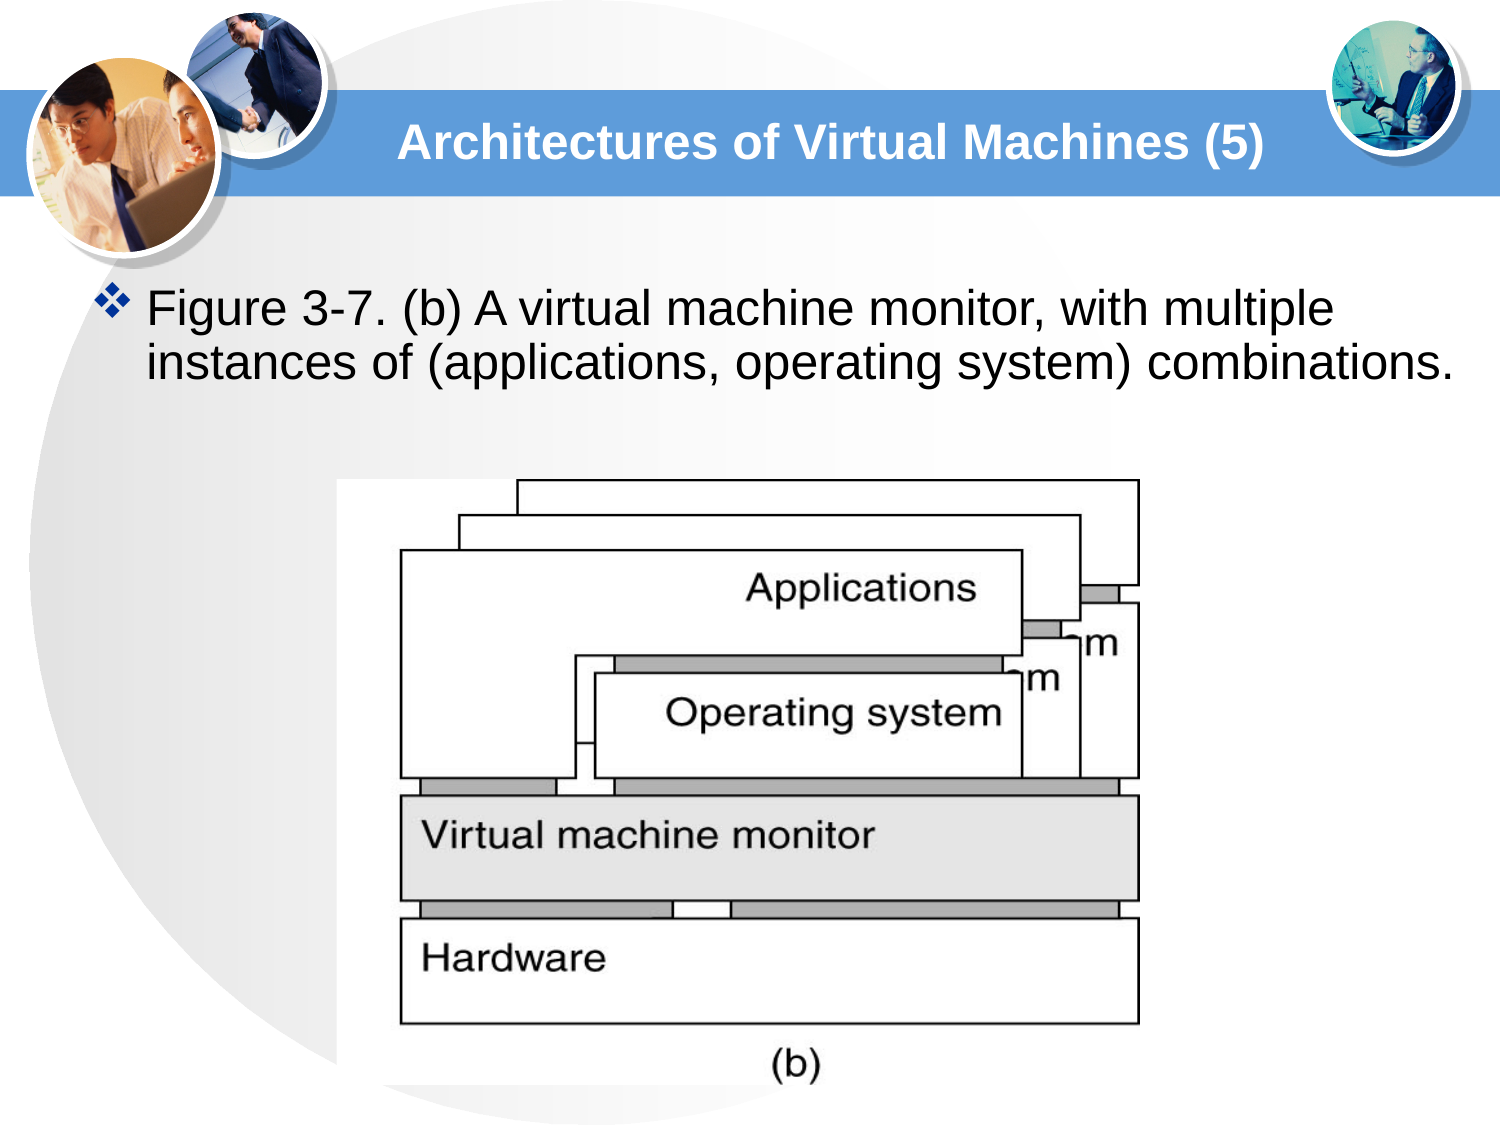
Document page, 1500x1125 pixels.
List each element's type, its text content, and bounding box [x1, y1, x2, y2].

picture [187, 13, 321, 152]
title Architectures of Virtual Machines (5) [337, 99, 1325, 180]
picture [33, 58, 215, 252]
list Figure 3-7. (b) A virtual machine monitor, with multiple instances of (applications, operating system) combinations. [75, 275, 1471, 1038]
picture [336, 479, 1140, 1085]
picture [1333, 21, 1455, 150]
